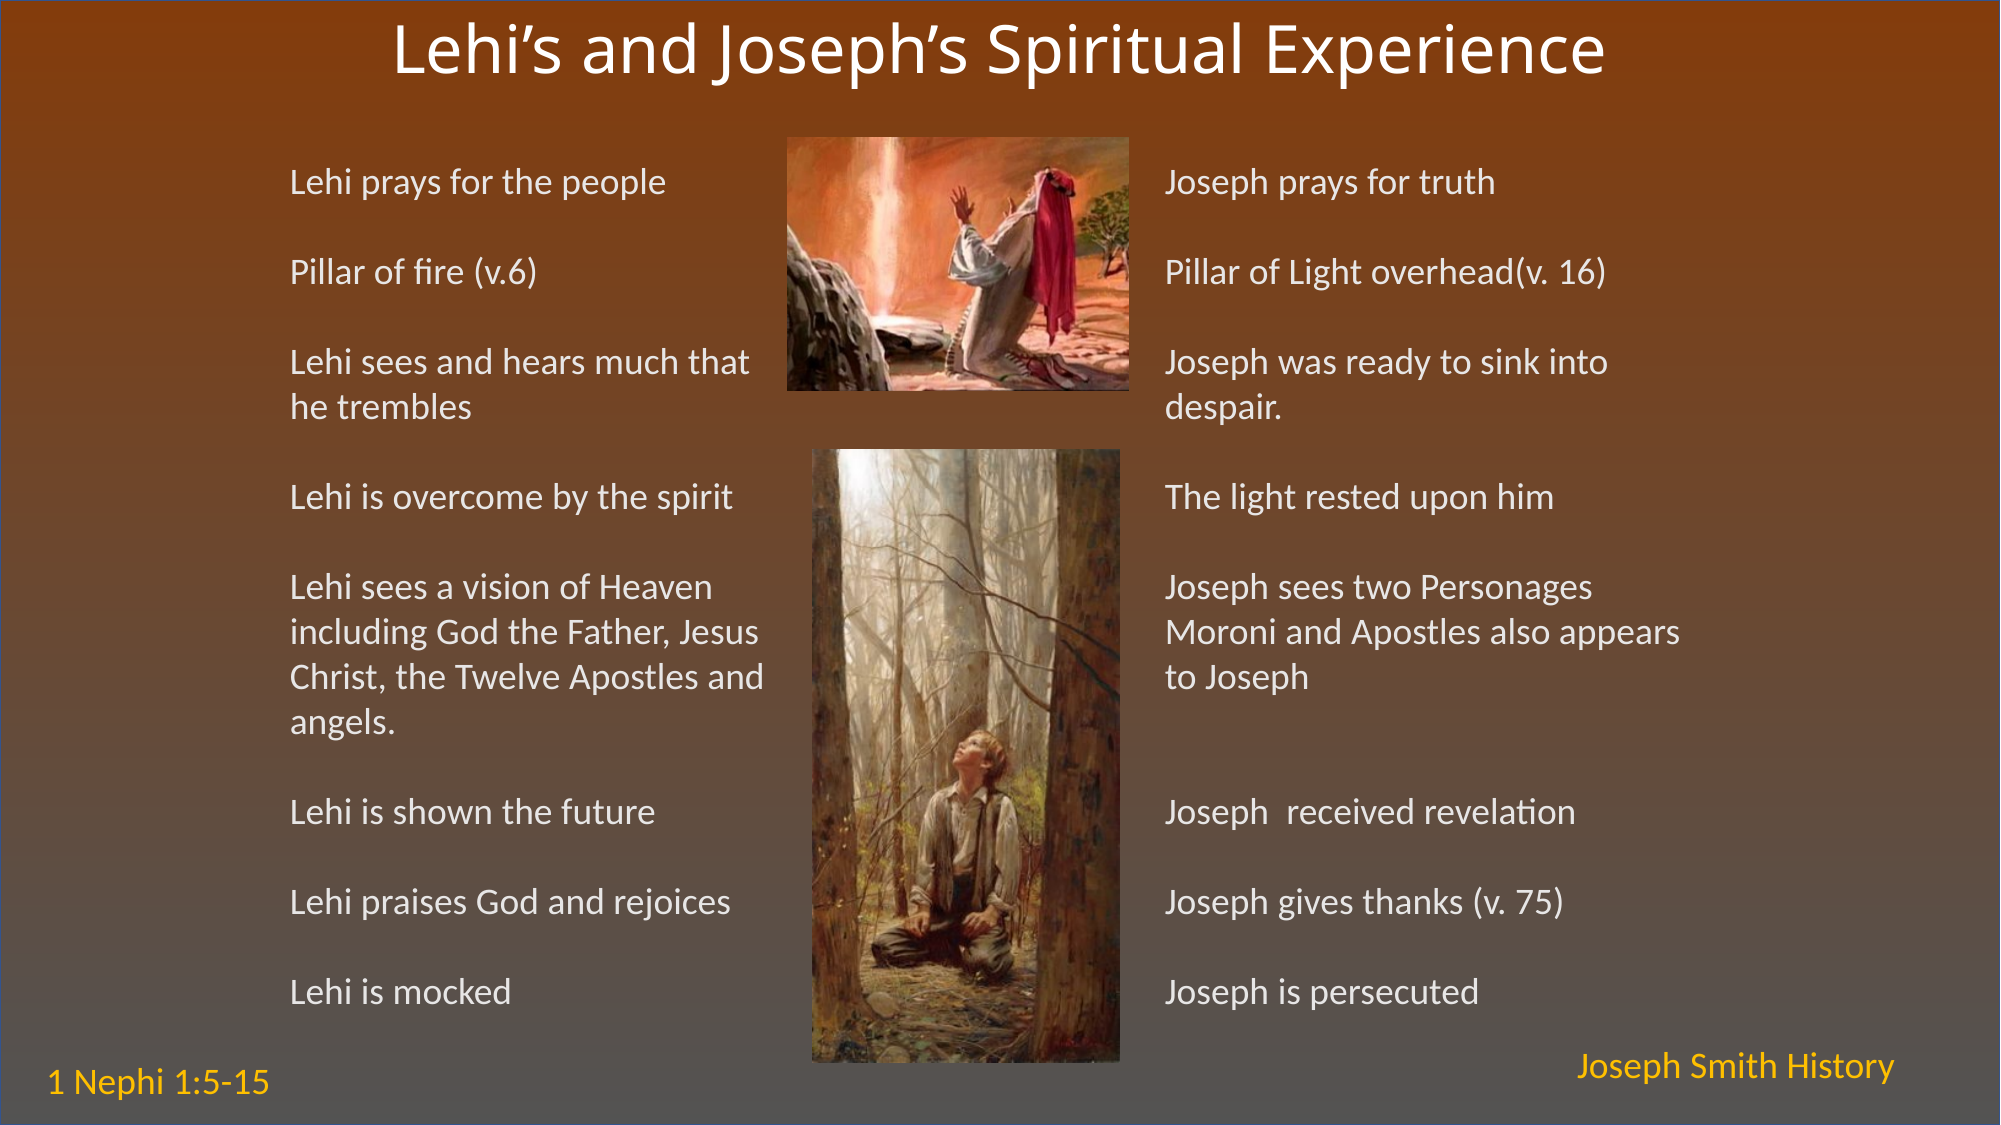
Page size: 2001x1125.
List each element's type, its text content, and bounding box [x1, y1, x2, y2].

picture [812, 449, 1120, 1063]
text_box [0, 0, 2000, 1125]
picture [787, 137, 1129, 391]
text_box Joseph prays for truth Pillar of Light overhead(v. 16) Joseph was ready to sink into despair. The light rested upon him Joseph sees two Personages Moroni and Apostles also appears to Joseph Joseph received revelation Joseph gives thanks (v. 75) Joseph is persecuted [1149, 149, 1713, 1125]
text_box 1 Nephi 1:5-15 [31, 1049, 469, 1110]
text_box Lehi’s and Joseph’s Spiritual Experience [249, 0, 1750, 95]
text_box Joseph Smith History [1562, 1034, 2000, 1094]
text_box Lehi prays for the people Pillar of fire (v.6) Lehi sees and hears much that he trembles Lehi is overcome by the spirit Lehi sees a vision of Heaven including God the Father, Jesus Christ, the Twelve Apostles and angels. Lehi is shown the future Lehi praises God and rejoices Lehi is mocked [274, 149, 788, 1020]
